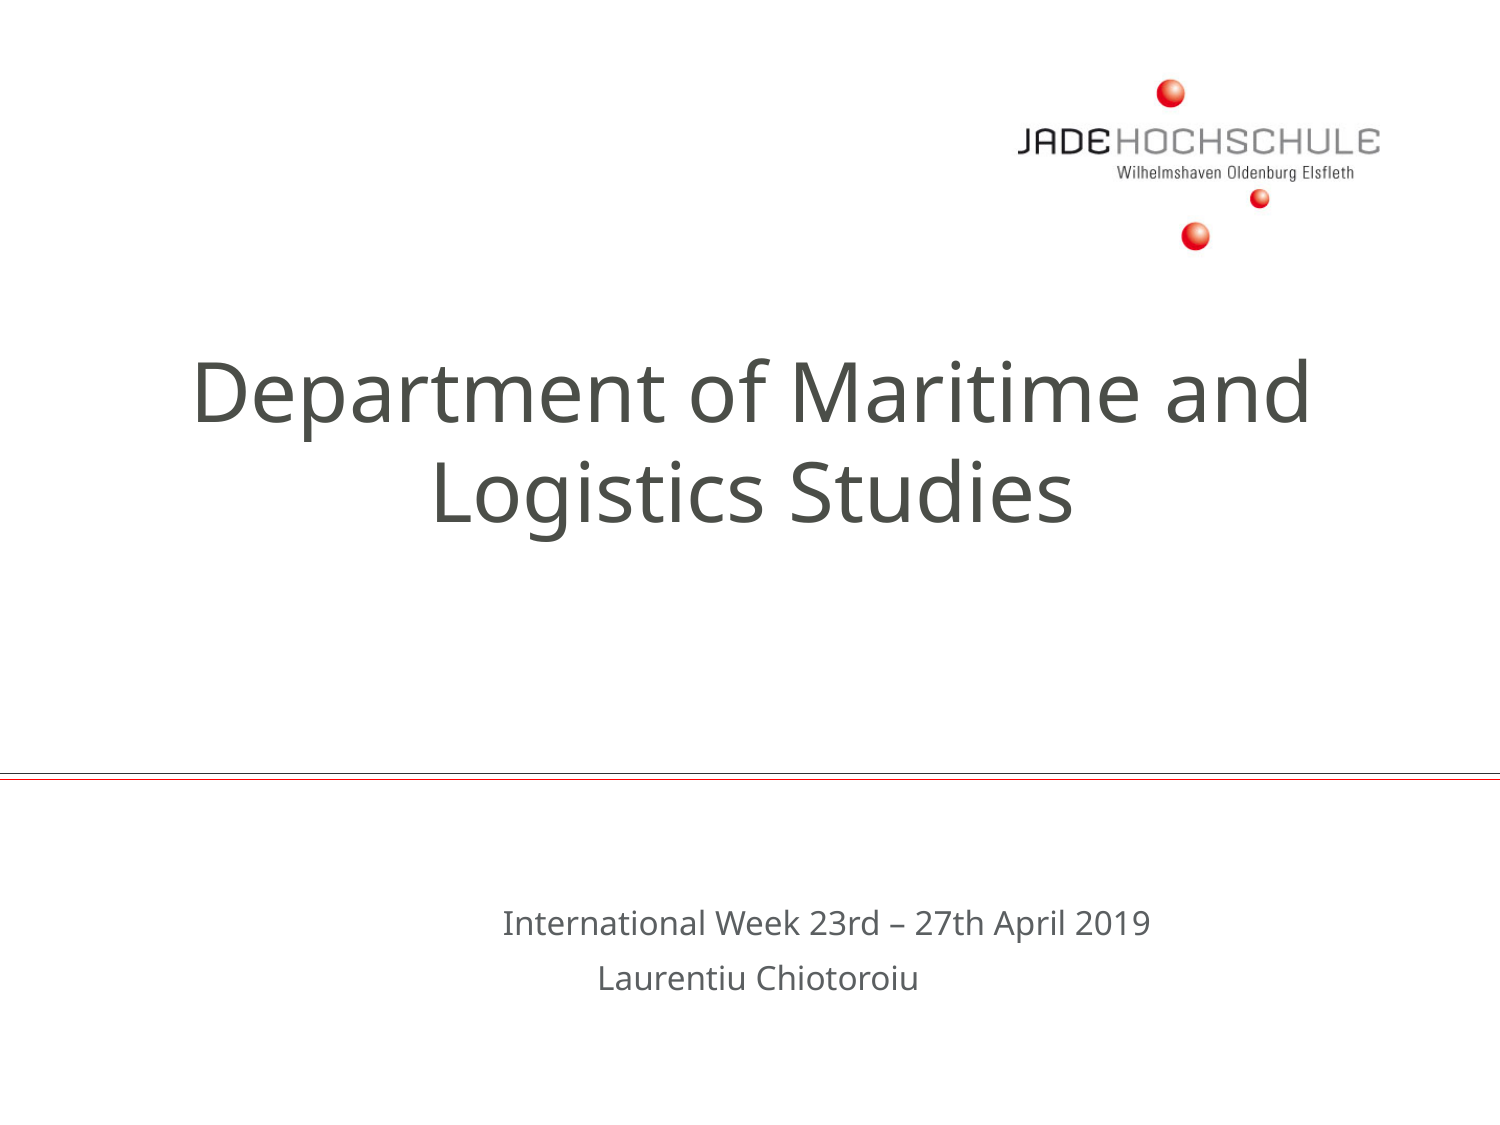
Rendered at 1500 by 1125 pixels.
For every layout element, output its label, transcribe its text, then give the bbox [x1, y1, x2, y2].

title Department of Maritime and Logistics Studies [105, 345, 1400, 533]
text_box International Week 23rd – 27th April 2019 [470, 894, 1185, 949]
text_box Laurentiu Chiotoroiu [580, 949, 937, 1005]
picture [995, 64, 1427, 268]
